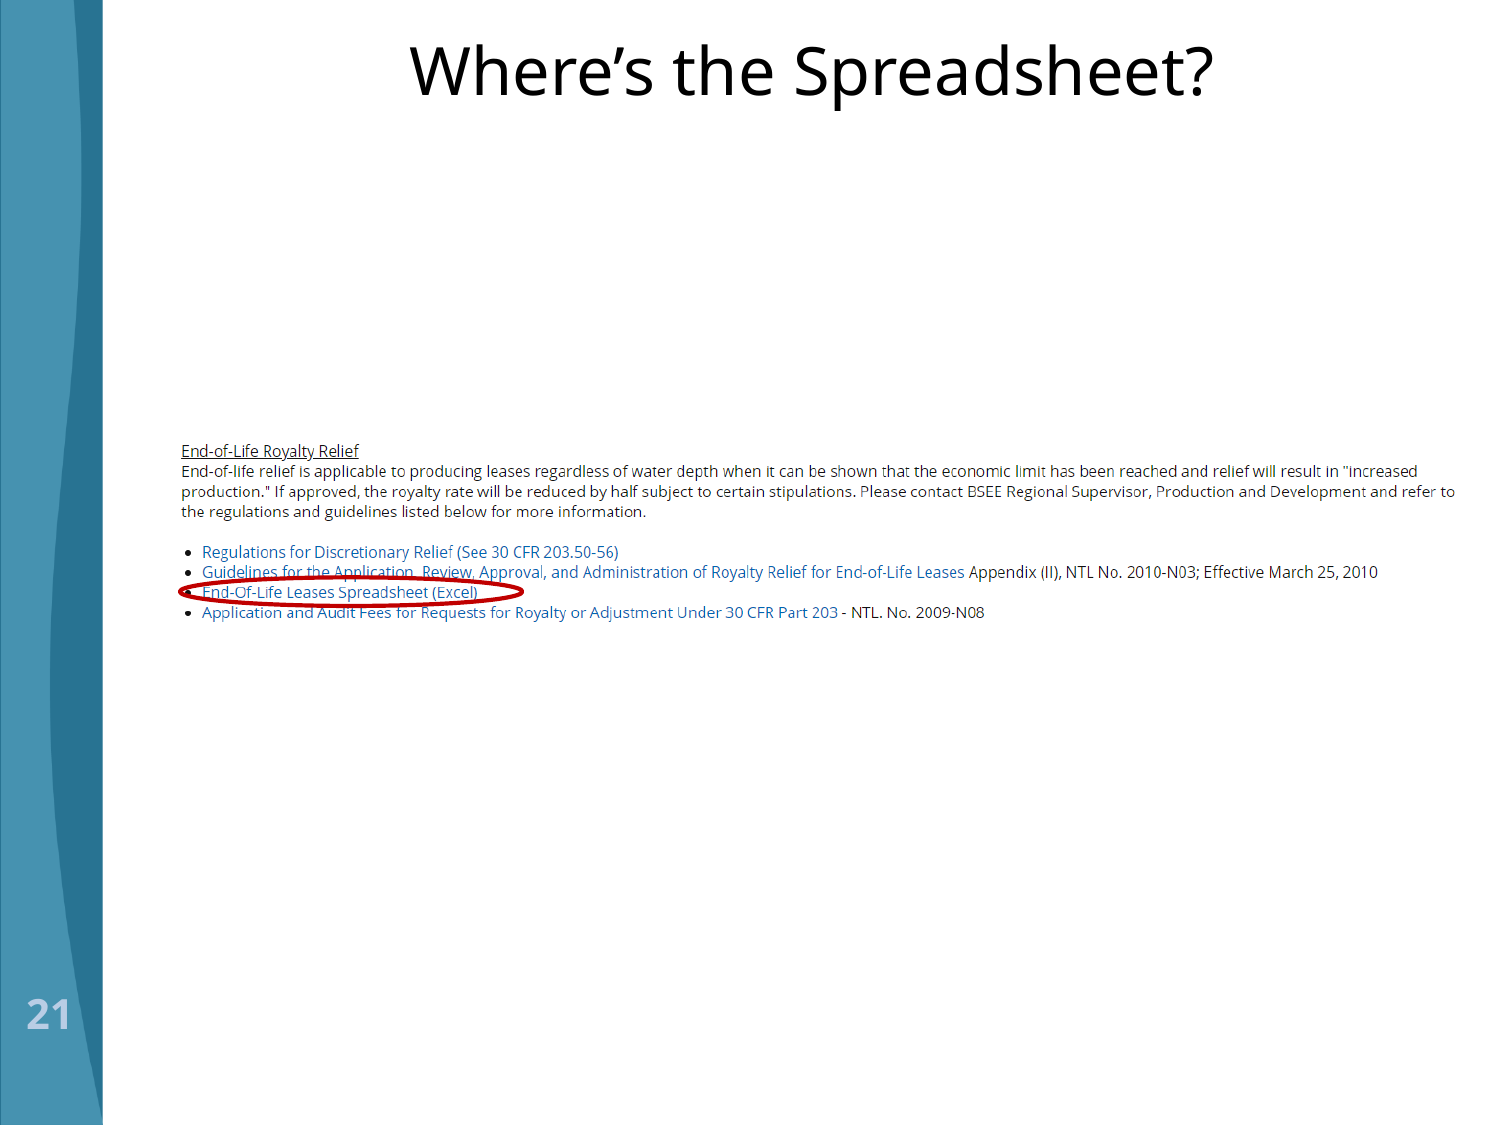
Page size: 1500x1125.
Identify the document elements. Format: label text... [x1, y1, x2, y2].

title Where’s the Spreadsheet? [150, 24, 1475, 113]
picture [0, 0, 103, 1125]
picture [131, 420, 1500, 635]
slide_number 21 [0, 962, 100, 1063]
